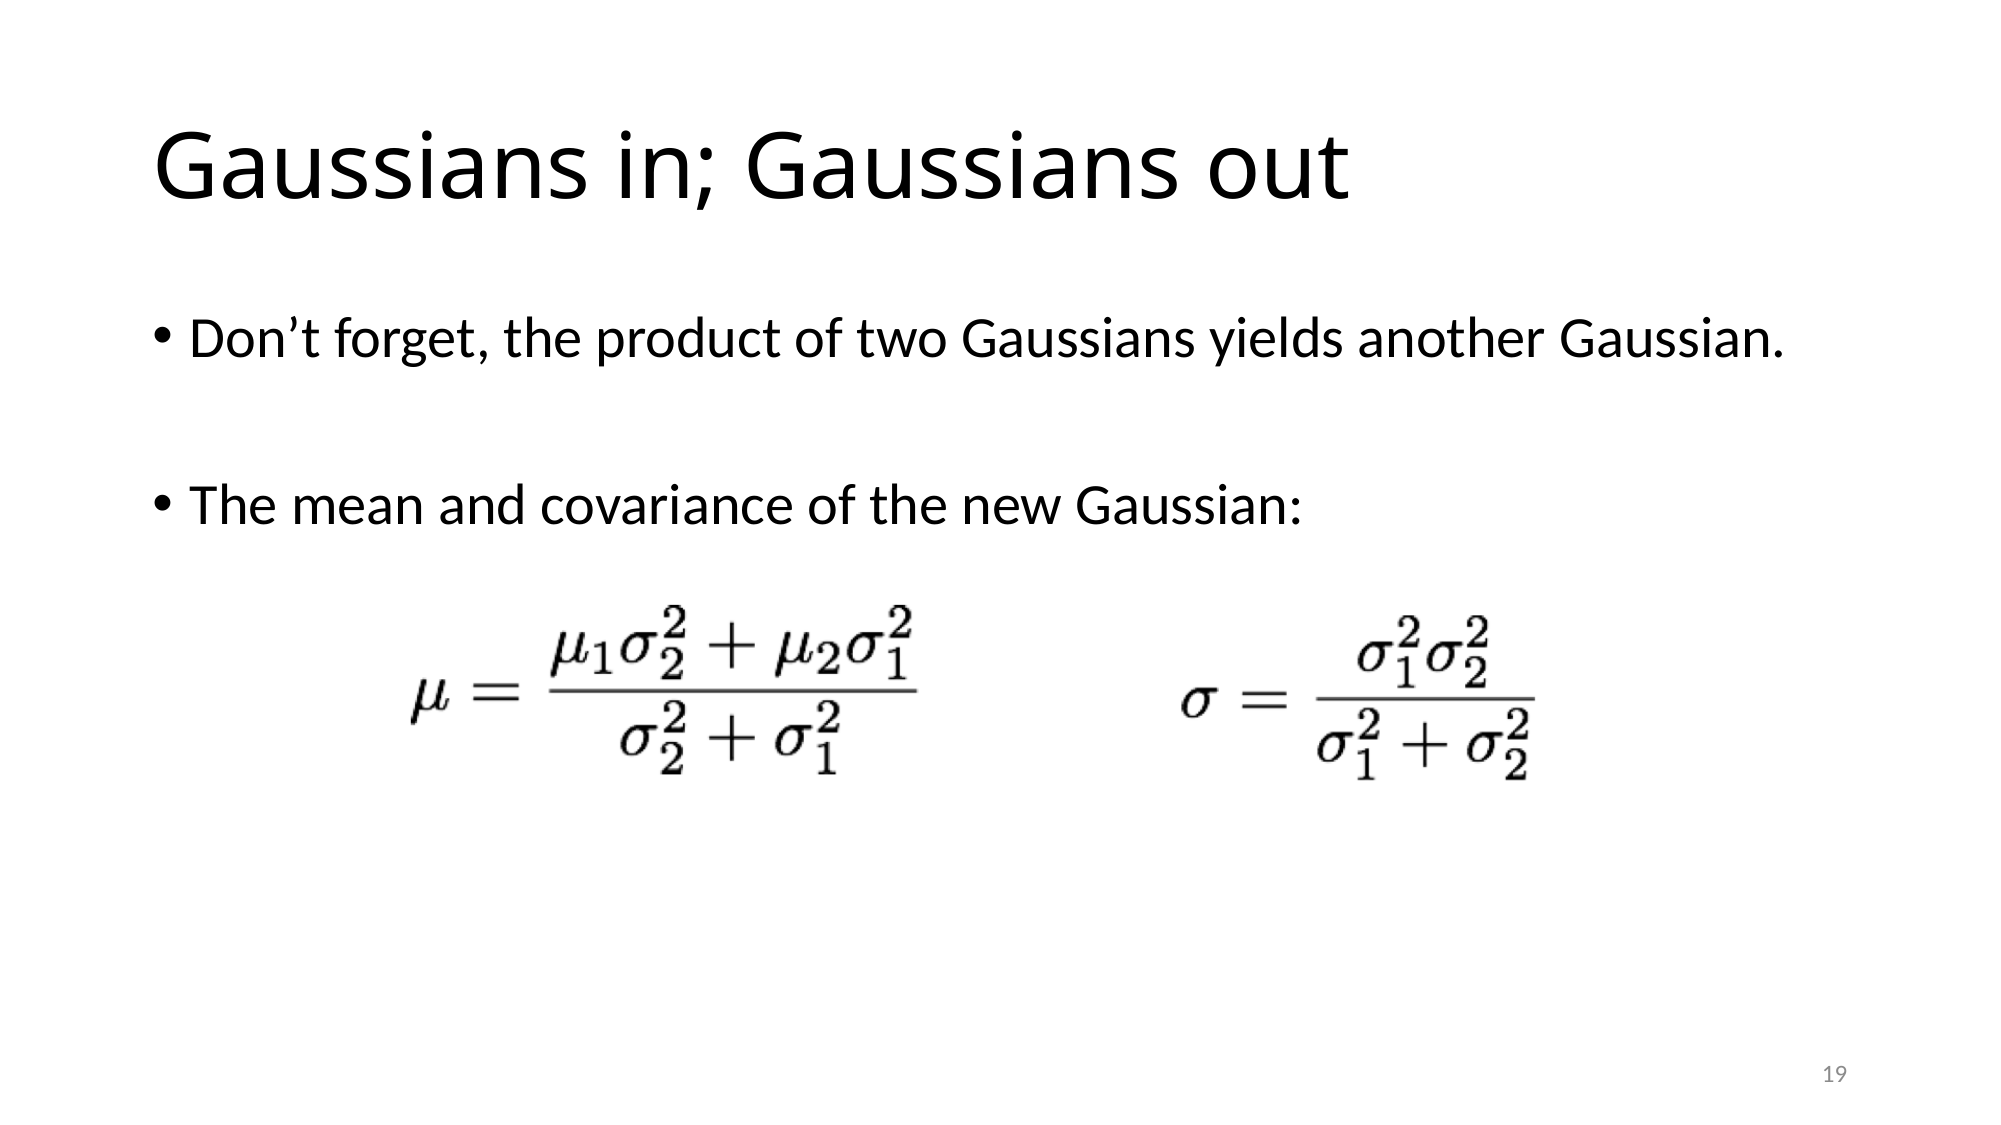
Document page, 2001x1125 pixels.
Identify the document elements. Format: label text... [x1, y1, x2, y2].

slide_number 19 [1412, 1042, 1863, 1103]
title Gaussians in; Gaussians out [137, 59, 1863, 278]
list Don’t forget, the product of two Gaussians yields another Gaussian. The mean and covariance of the new Gaussian: [137, 299, 1863, 1014]
picture [366, 562, 1634, 855]
